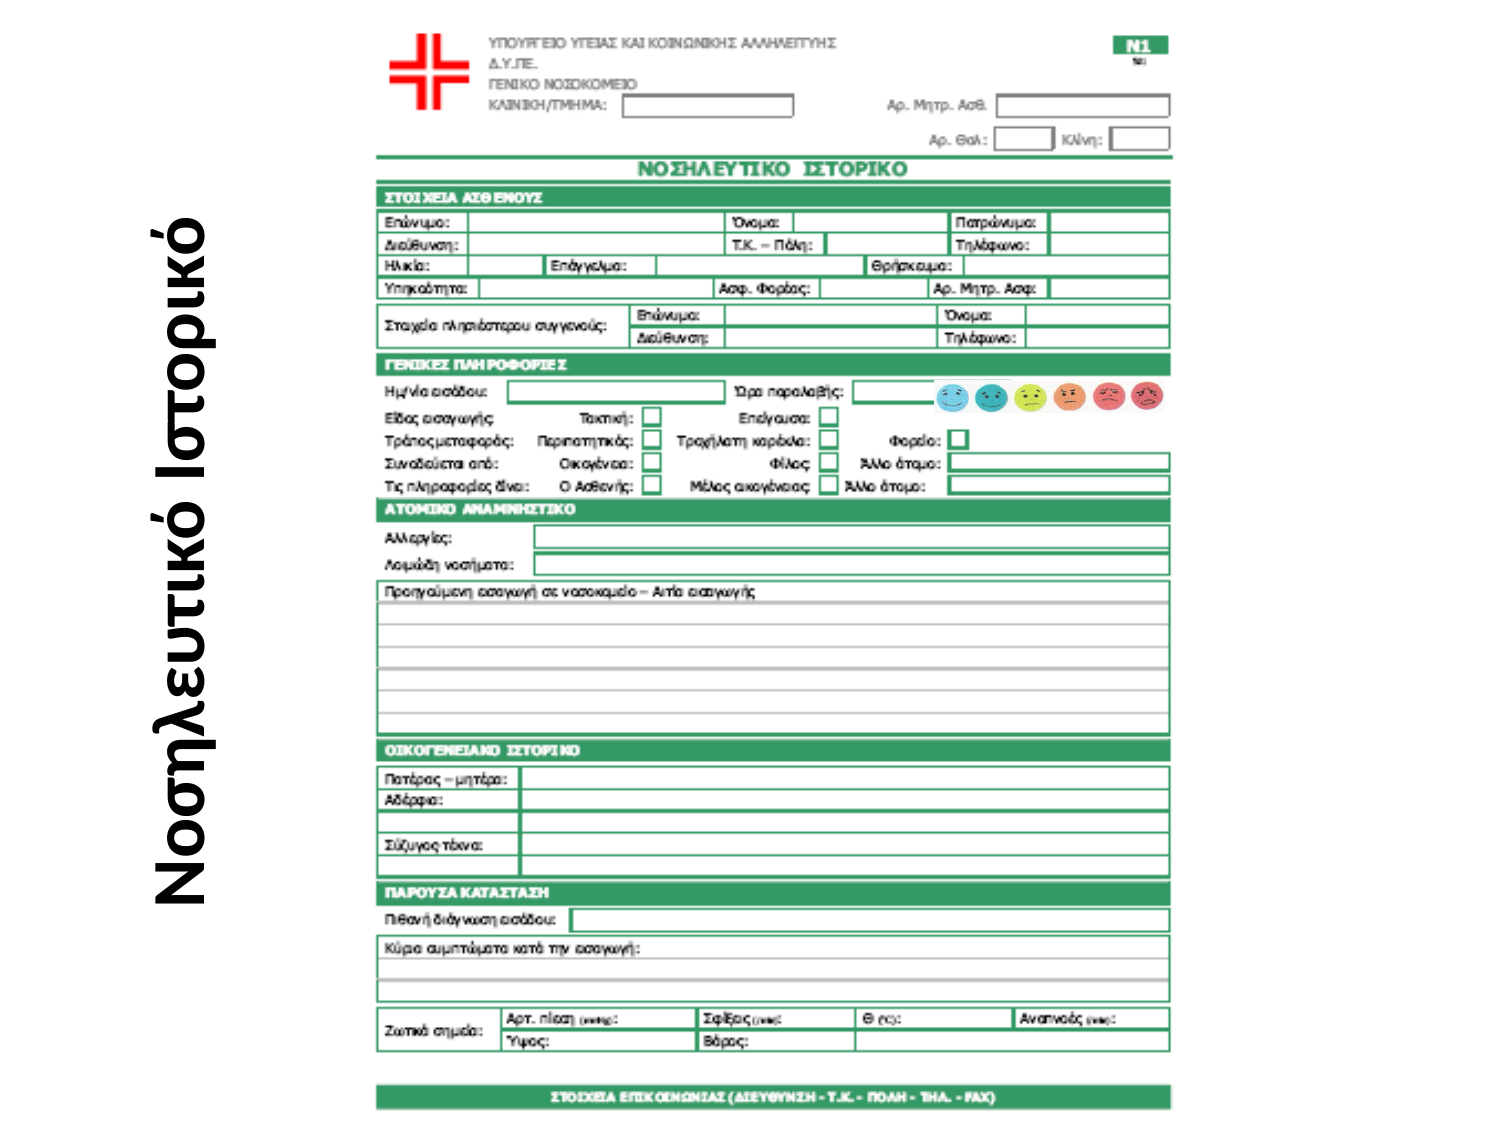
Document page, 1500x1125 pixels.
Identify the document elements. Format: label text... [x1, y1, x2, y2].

title Νοσηλευτικό Ιστορικό [100, 0, 250, 1125]
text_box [337, 0, 1198, 1125]
